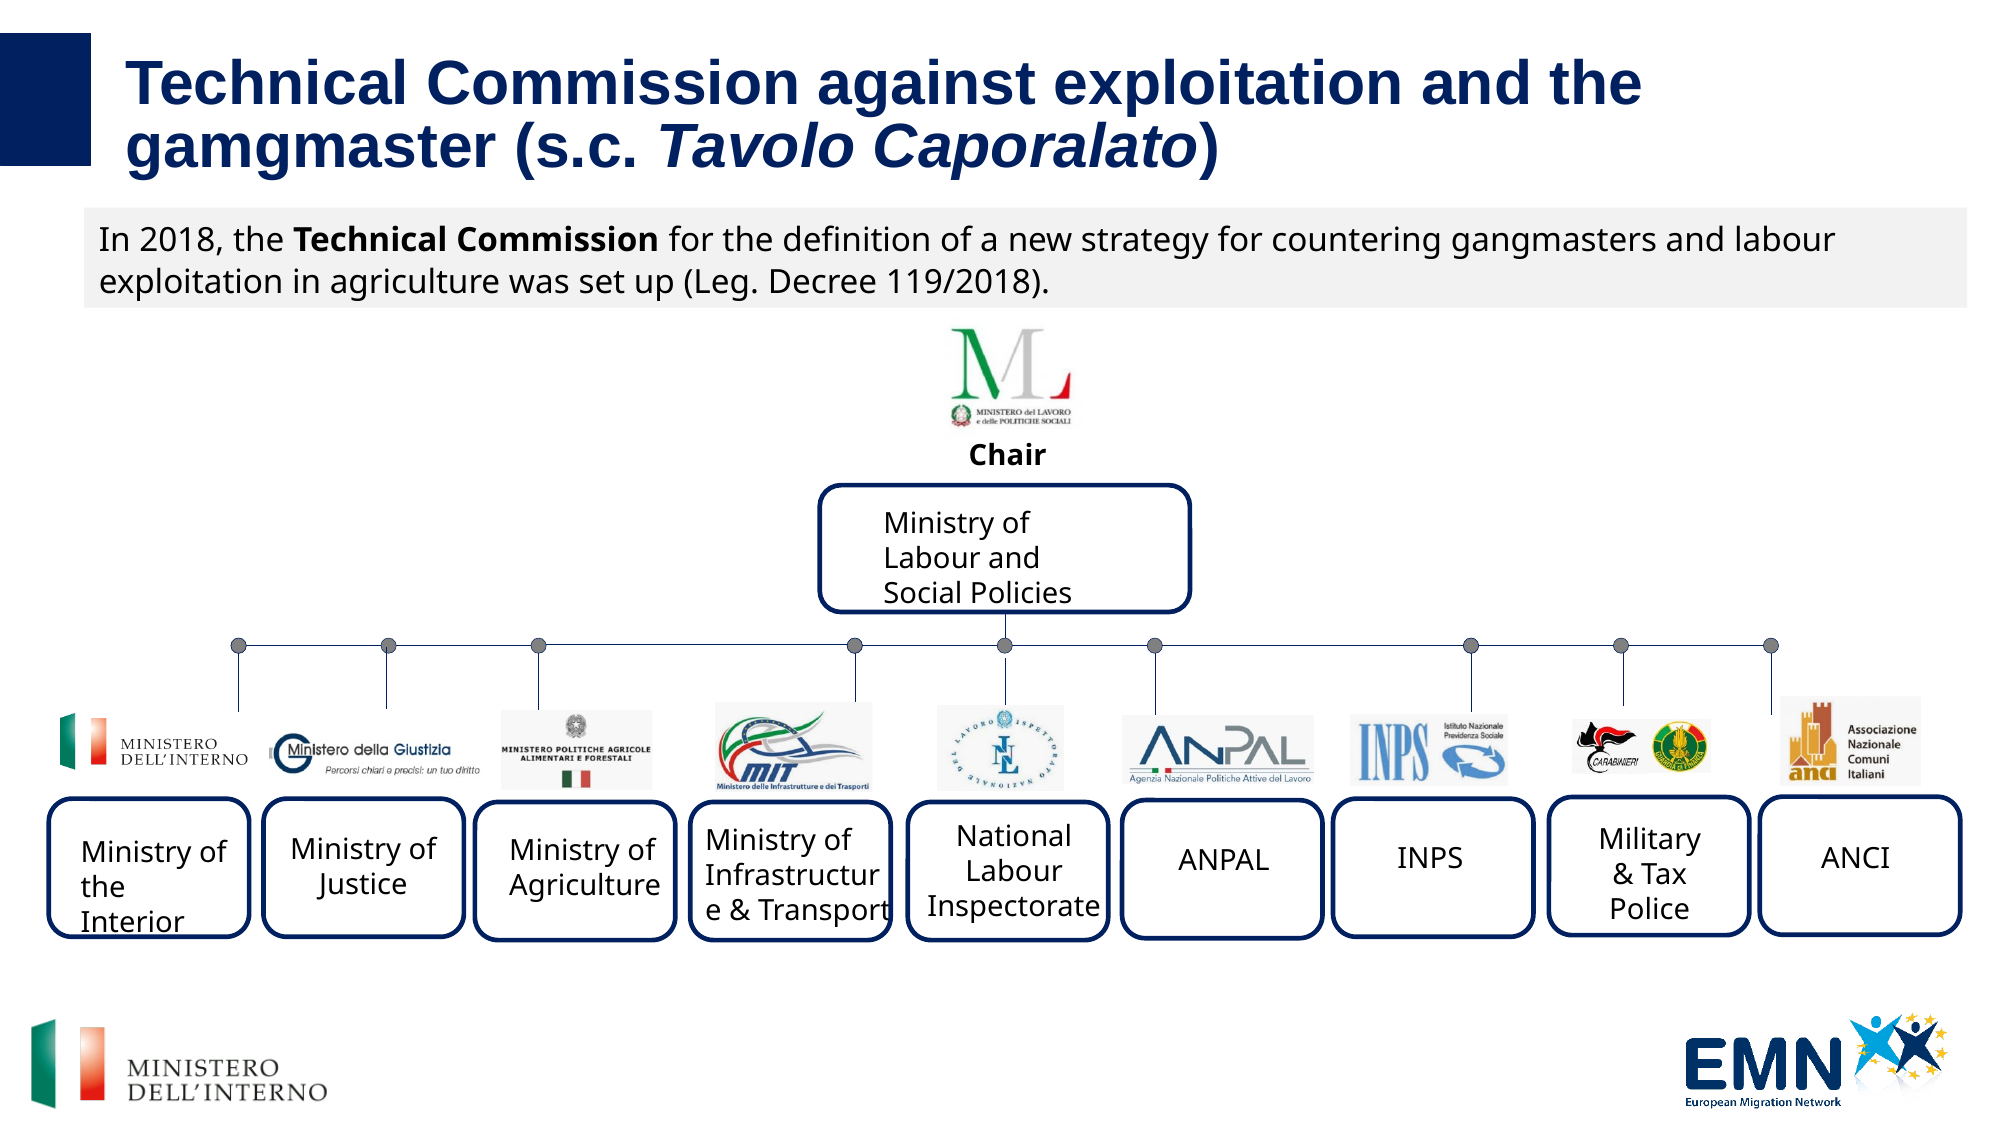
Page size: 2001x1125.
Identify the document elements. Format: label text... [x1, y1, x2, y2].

picture [1685, 1012, 1948, 1110]
picture [0, 1008, 345, 1125]
text_box In 2018, the Technical Commission for the definition of a new strategy for countering gangmasters and labour exploitation in agriculture was set up (Leg. Decree 119/2018). [84, 207, 1968, 308]
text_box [39, 316, 1961, 941]
title Technical Commission against exploitation and the gamgmaster (s.c. Tavolo Caporalato) [125, 50, 1926, 183]
